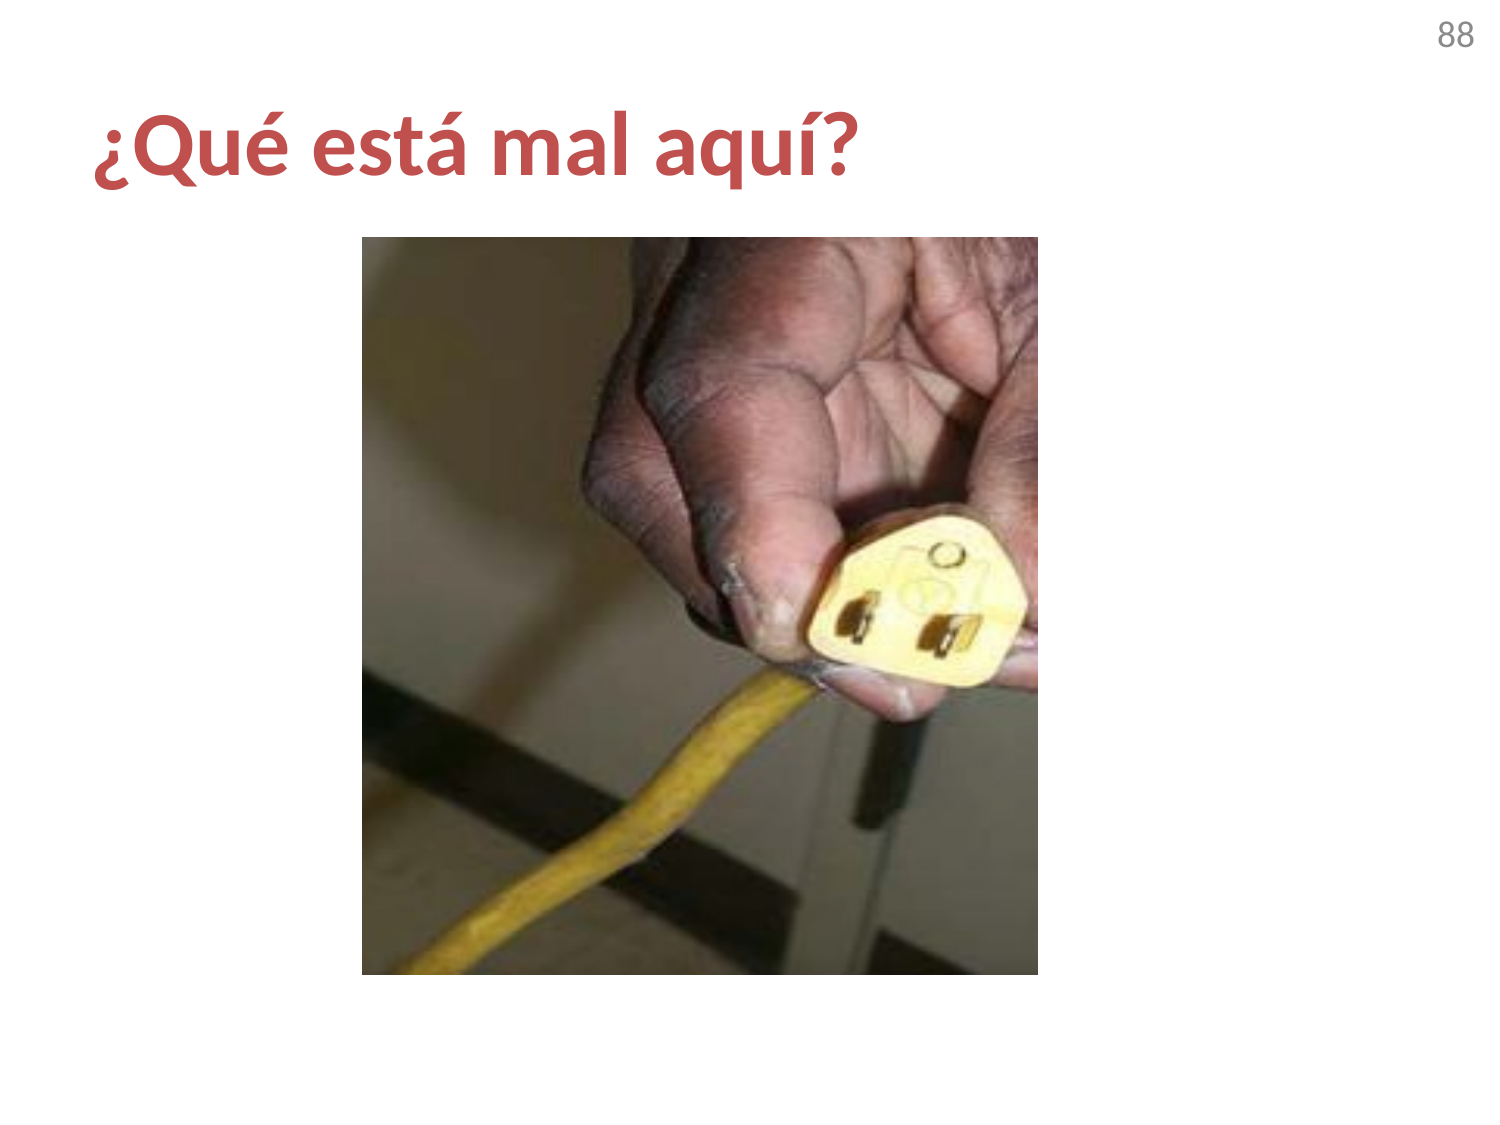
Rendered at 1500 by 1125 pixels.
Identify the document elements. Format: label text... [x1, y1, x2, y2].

title ¿Qué está mal aquí? [75, 45, 1425, 233]
slide_number 88 [1422, 2, 1498, 63]
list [362, 237, 1038, 976]
